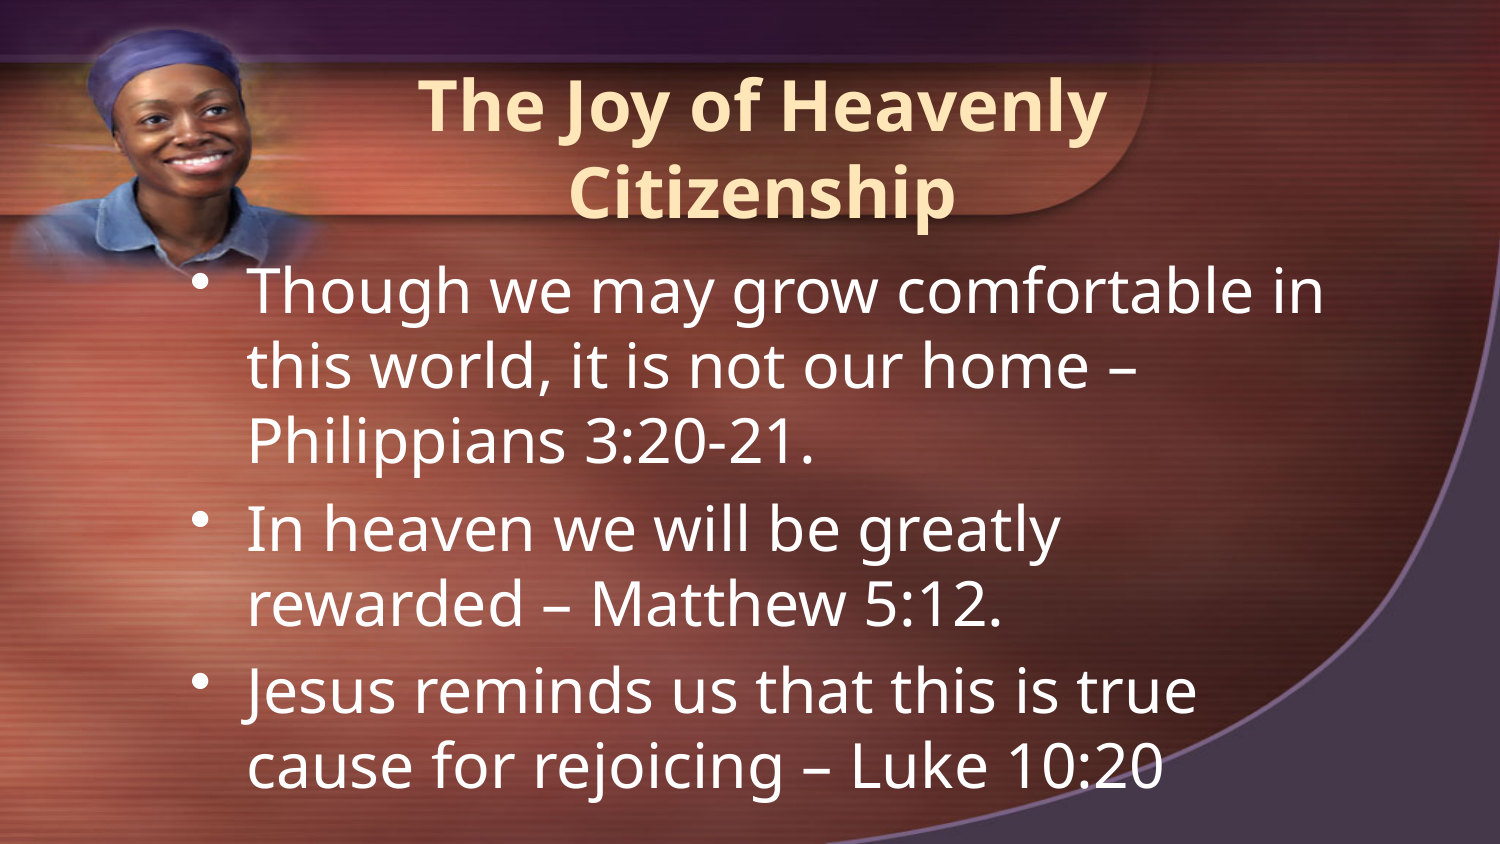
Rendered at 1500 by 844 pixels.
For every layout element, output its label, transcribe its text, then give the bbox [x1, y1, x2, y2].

picture [0, 0, 1500, 844]
list Though we may grow comfortable in this world, it is not our home – Philippians 3:20-21. In heaven we will be greatly rewarded – Matthew 5:12. Jesus reminds us that this is true cause for rejoicing – Luke 10:20 [174, 243, 1350, 807]
title The Joy of Heavenly Citizenship [387, 65, 1138, 225]
